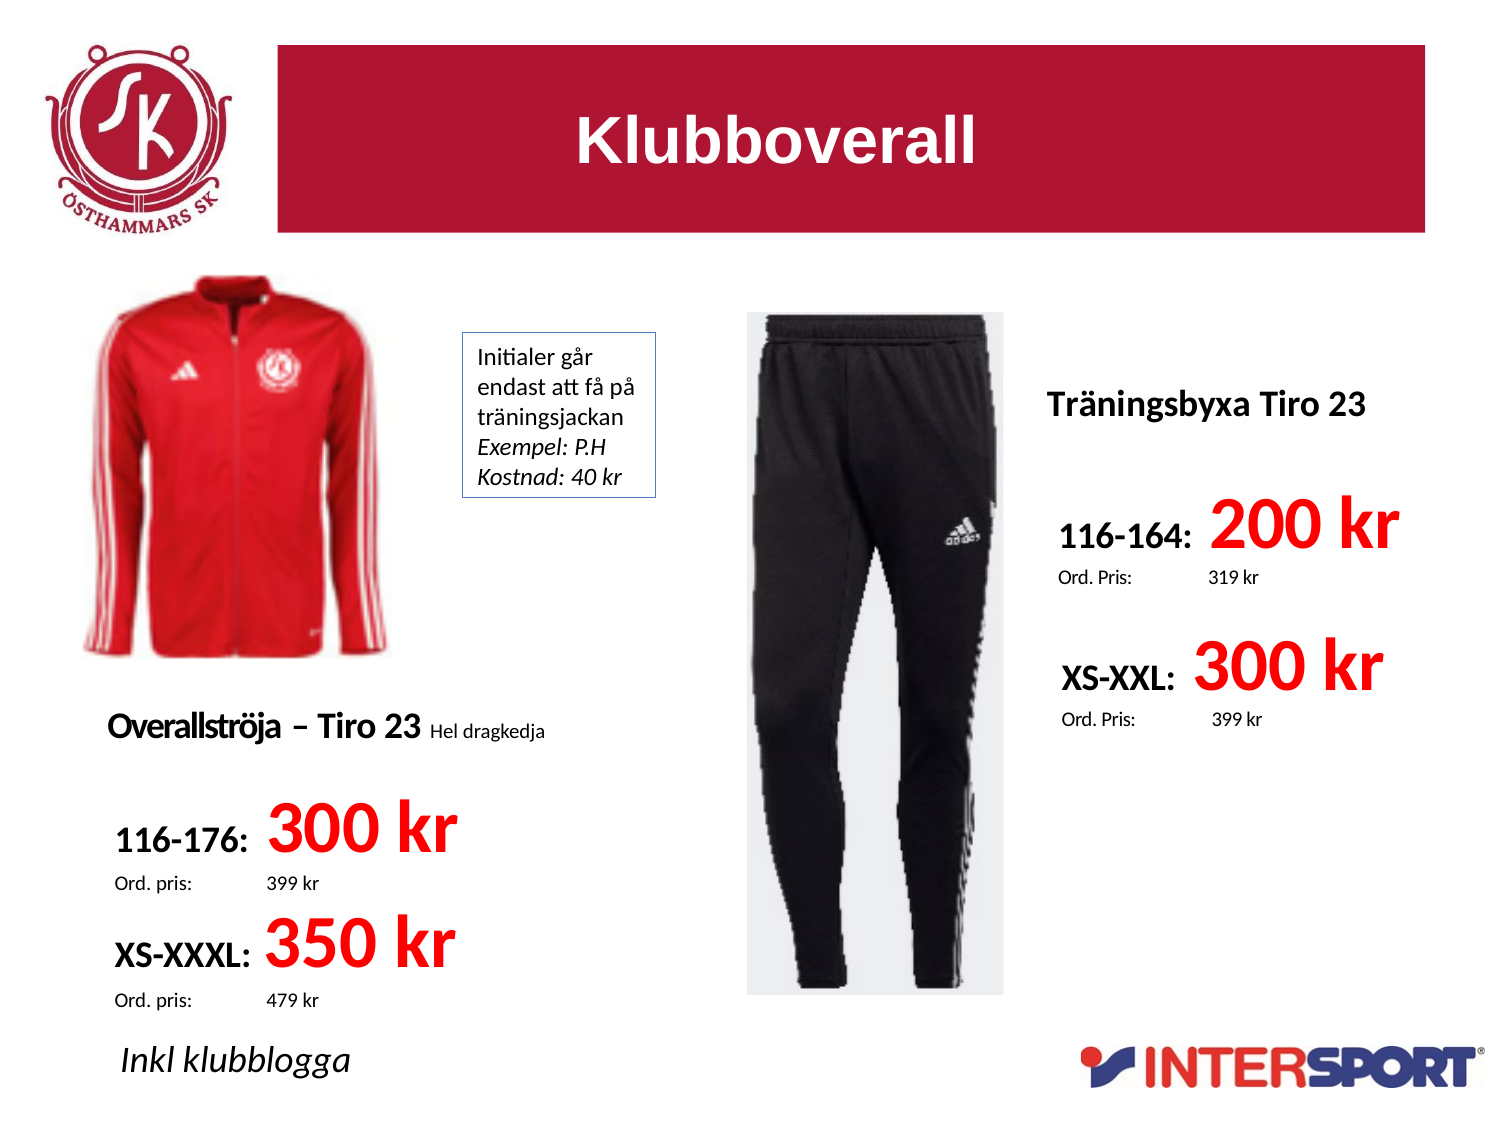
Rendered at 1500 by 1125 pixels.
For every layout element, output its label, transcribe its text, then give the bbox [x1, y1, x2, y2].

title Klubboverall [130, 96, 1370, 285]
text_box [1080, 1046, 1485, 1088]
picture [0, 239, 450, 681]
text_box Overallströja – Tiro 23 Hel dragkedja [70, 701, 583, 747]
text_box 116-176: 300 kr Ord. pris: 399 kr XS-XXXL: 350 kr Ord. pris: 479 kr Inkl klubblogga [112, 777, 475, 1081]
text_box Träningsbyxa Tiro 23 [1008, 378, 1465, 424]
text_box XS-XXL: 300 kr Ord. Pris: 399 kr [1059, 615, 1430, 821]
text_box Initialer går endast att få på träningsjackan Exempel: P.H Kostnad: 40 kr [462, 332, 656, 498]
text_box [41, 42, 236, 237]
picture [746, 312, 1004, 996]
text_box 116-164: 200 kr Ord. Pris: 319 kr [1055, 473, 1427, 679]
